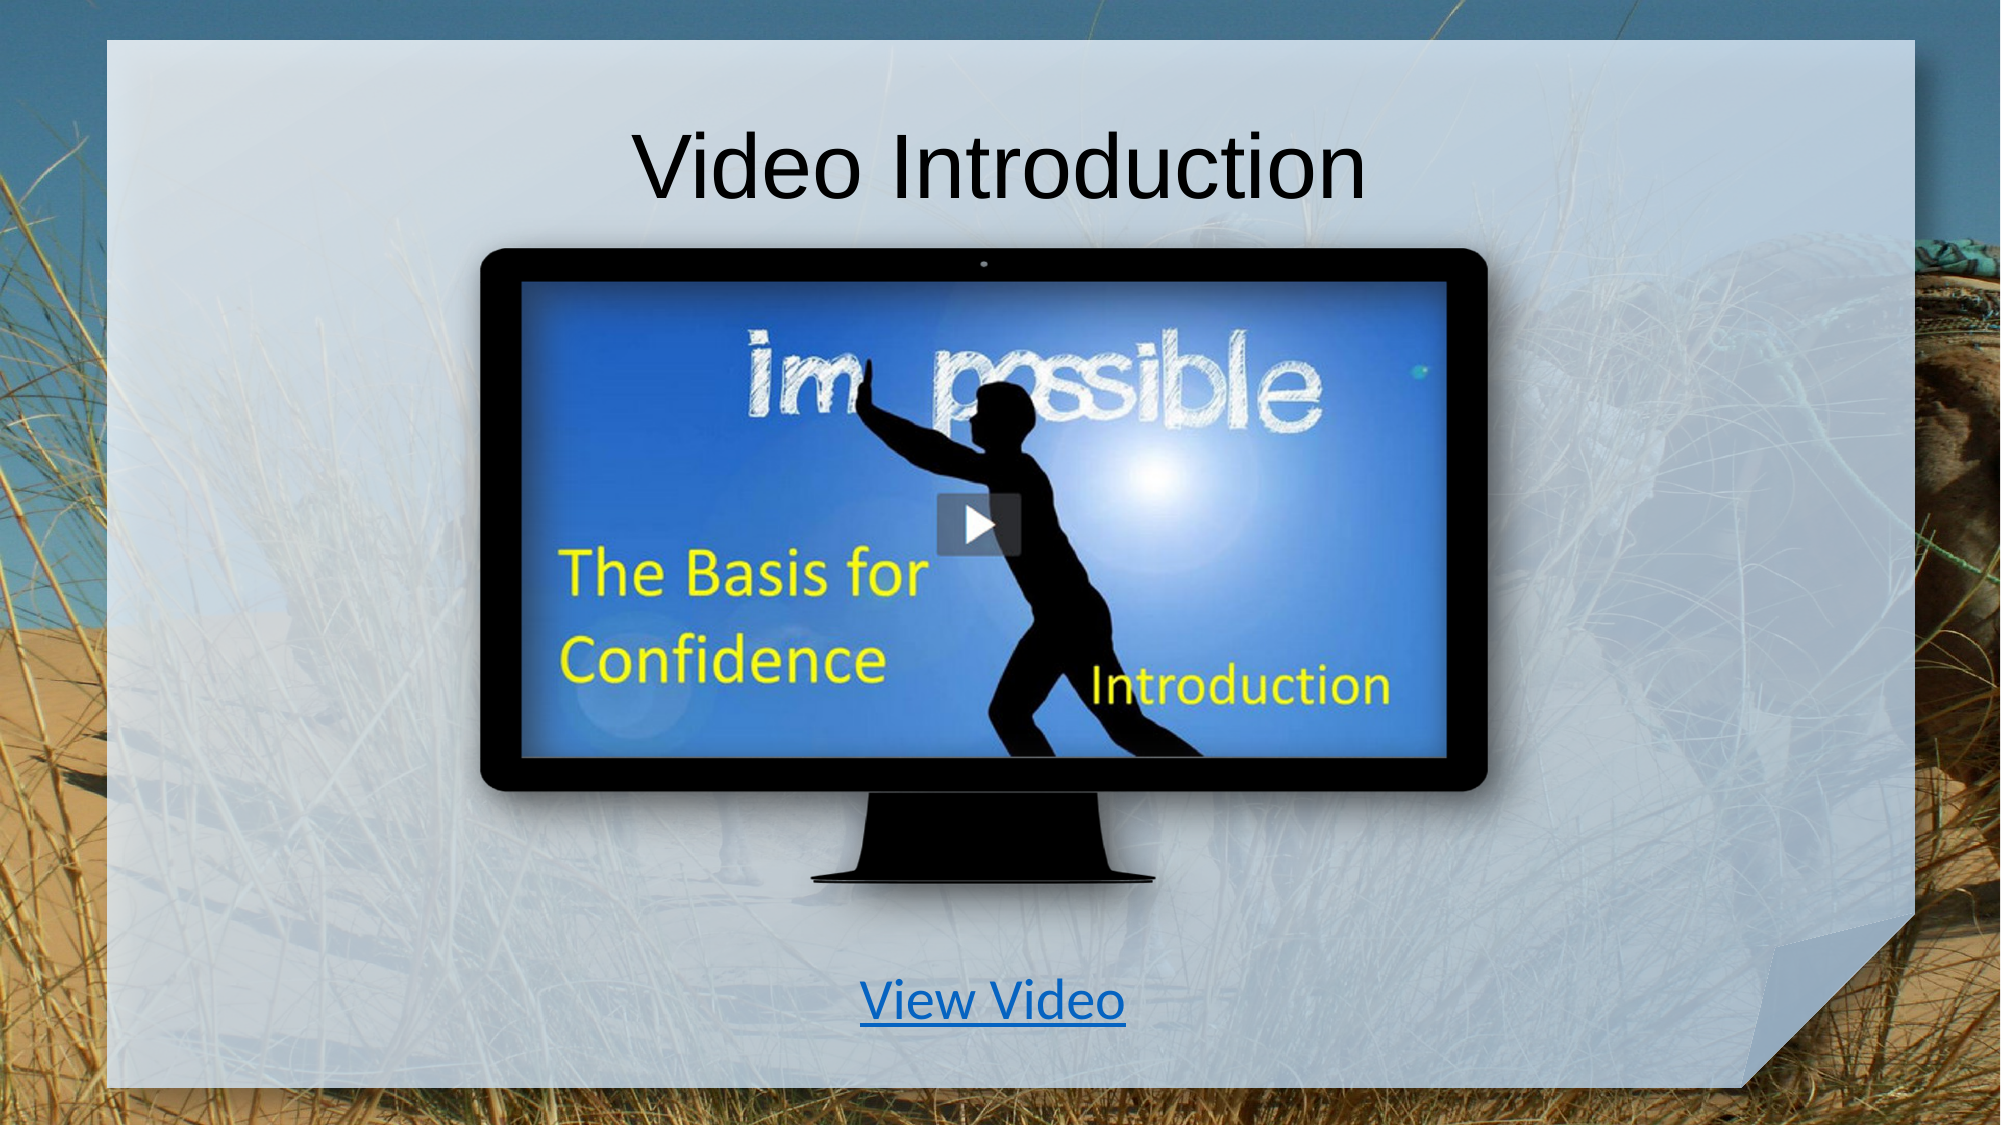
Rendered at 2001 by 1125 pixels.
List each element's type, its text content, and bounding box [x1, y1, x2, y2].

title Video Introduction [137, 59, 1863, 278]
picture [0, 0, 2001, 1125]
text_box View Video [693, 978, 1292, 1039]
